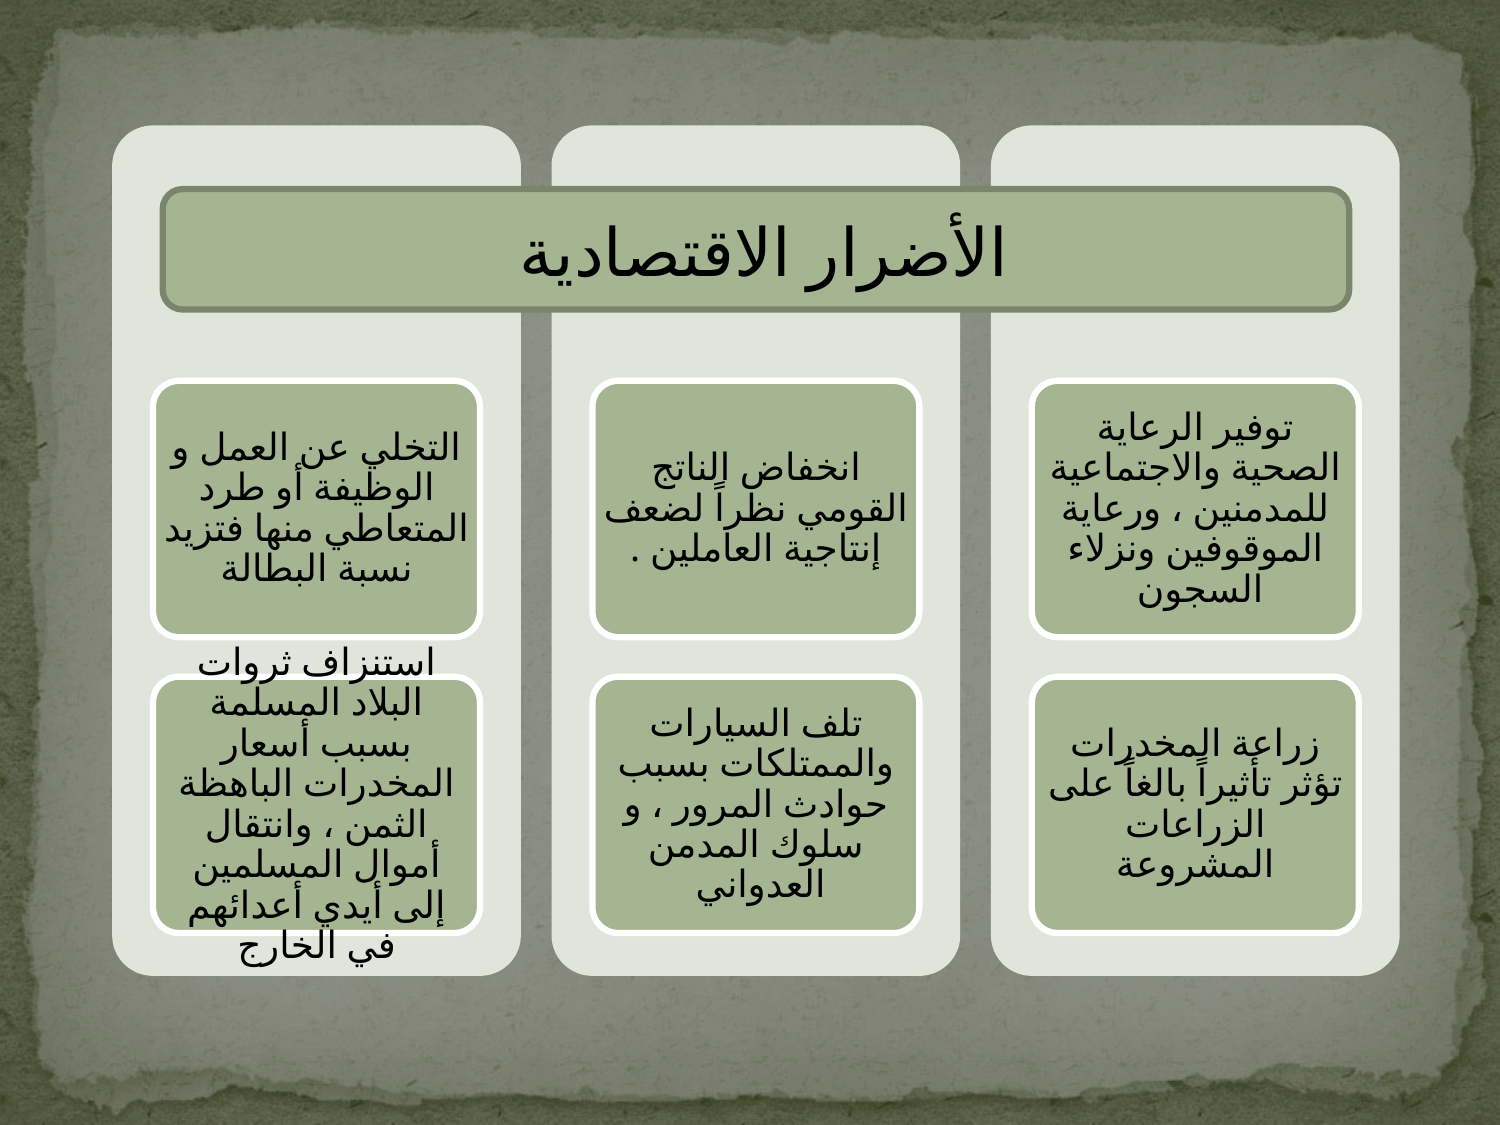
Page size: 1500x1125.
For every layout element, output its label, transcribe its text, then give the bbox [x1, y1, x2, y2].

text_box [551, 313, 961, 976]
text_box انخفاض الناتج القومي نظراً لضعف إنتاجية العاملين . [589, 377, 923, 641]
text_box الأضرار الاقتصادية [159, 185, 1353, 313]
text_box [112, 125, 521, 976]
text_box [990, 125, 1400, 976]
text_box توفير الرعاية الصحية والاجتماعية للمدمنين ، ورعاية الموقوفين ونزلاء السجون [1028, 377, 1362, 641]
text_box زراعة المخدرات تؤثر تأثيراً بالغاً على الزراعات المشروعة [1028, 673, 1362, 937]
text_box التخلي عن العمل و الوظيفة أو طرد المتعاطي منها فتزيد نسبة البطالة [149, 377, 484, 641]
text_box [551, 125, 961, 185]
text_box استنزاف ثروات البلاد المسلمة بسبب أسعار المخدرات الباهظة الثمن ، وانتقال أموال المسلمين إلى أيدي أعدائهم في الخارج [149, 673, 484, 937]
text_box تلف السيارات والممتلكات بسبب حوادث المرور ، و سلوك المدمن العدواني [589, 673, 923, 937]
